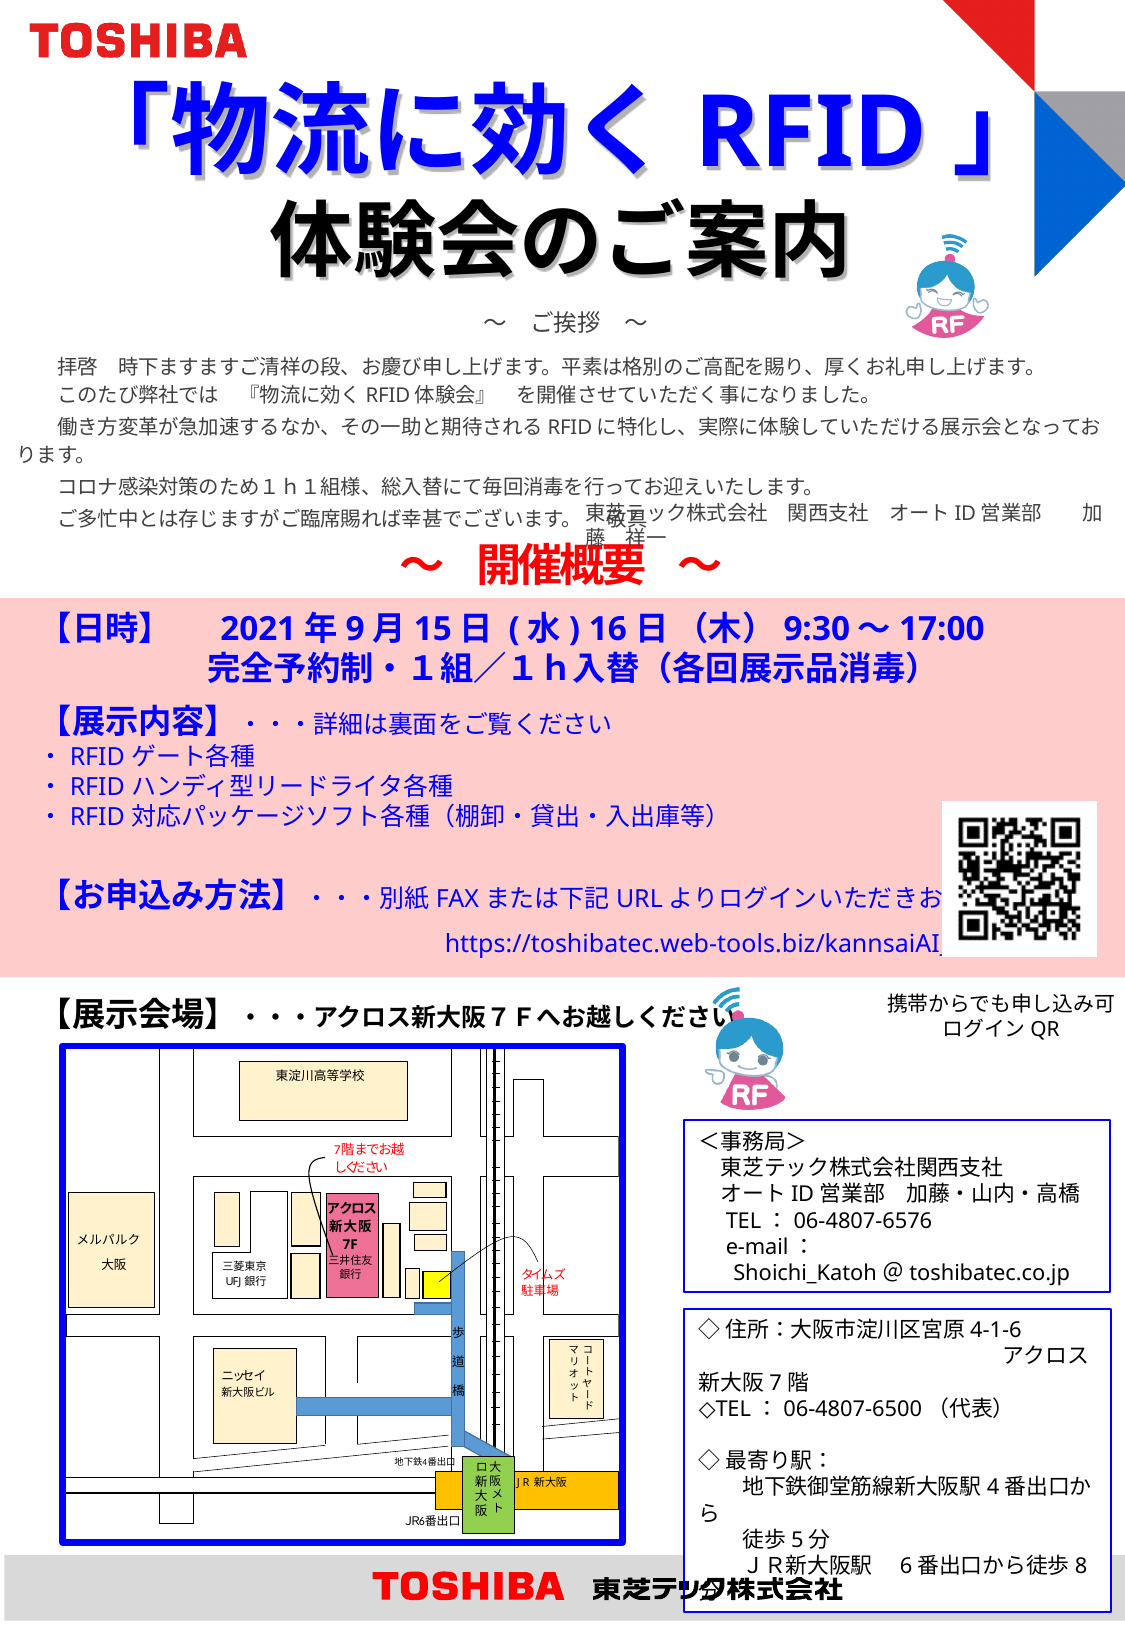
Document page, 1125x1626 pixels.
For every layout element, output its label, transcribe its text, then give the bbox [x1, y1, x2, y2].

picture [369, 1570, 847, 1603]
picture [904, 0, 1125, 339]
text_box 【日時】 2021年9月15日 (水) 16日 （木）9:30～17:00 完全予約制・１組／１ｈ入替（各回展示品消毒） 【展示内容】・・・詳細は裏面をご覧ください ・RFIDゲート各種 ・RFIDハンディ型リードライタ各種 ・RFID対応パッケージソフト各種（棚卸・貸出・入出庫等） 【お申込み方法】・・・別紙FAXまたは下記URLよりログインいただきお申込み下さい https://toshibatec.web-tools.biz/kannsaiAI_RFID/ [24, 599, 1123, 965]
text_box 東芝テック株式会社 関西支社 オートID営業部 加藤 祥一 [570, 492, 1125, 557]
text_box 「物流に効くRFID」 体験会のご案内 [0, 59, 937, 295]
picture [942, 801, 1097, 958]
subtitle ～ ご挨拶 ～ 拝啓 時下ますますご清祥の段、お慶び申し上げます。平素は格別のご高配を賜り、厚くお礼申し上げます。 このたび弊社では 『物流に効くRFID体験会』 を開催させていただく事になりました。 働き方変革が急加速するなか、その一助と期待されるRFIDに特化し、実際に体験していただける展示会となっております。 コロナ感染対策のため１ｈ１組様、総入替にて毎回消毒を行ってお迎えいたします。 ご多忙中とは存じますがご臨席賜れば幸甚でございます。 敬具 [1, 299, 1125, 513]
picture [0, 0, 280, 91]
text_box [0, 596, 1125, 979]
picture [703, 987, 787, 1110]
text_box [112, 1210, 1103, 1573]
picture [65, 1048, 620, 1540]
text_box ◇住所：大阪市淀川区宮原4-1-6 アクロス新大阪7階 ◇TEL：06-4807-6500（代表） ◇最寄り駅： 地下鉄御堂筋線新大阪駅4番出口から 徒歩5分 ＪＲ新大阪駅 6番出口から徒歩8分 [684, 1308, 1112, 1612]
text_box ＜事務局＞ 東芝テック株式会社関西支社 オートID営業部 加藤・山内・高橋 TEL：06-4807-6576 e-mail： Shoichi_Katoh＠toshibatec.co.jp [684, 1120, 1111, 1293]
text_box [2, 1553, 1125, 1623]
text_box 【展示会場】・・・アクロス新大阪７Ｆへお越しください [24, 985, 868, 1040]
text_box 携帯からでも申し込み可 ログインQR [868, 982, 1125, 1048]
text_box ～ 開 催 概 要 ～ [0, 528, 1124, 598]
